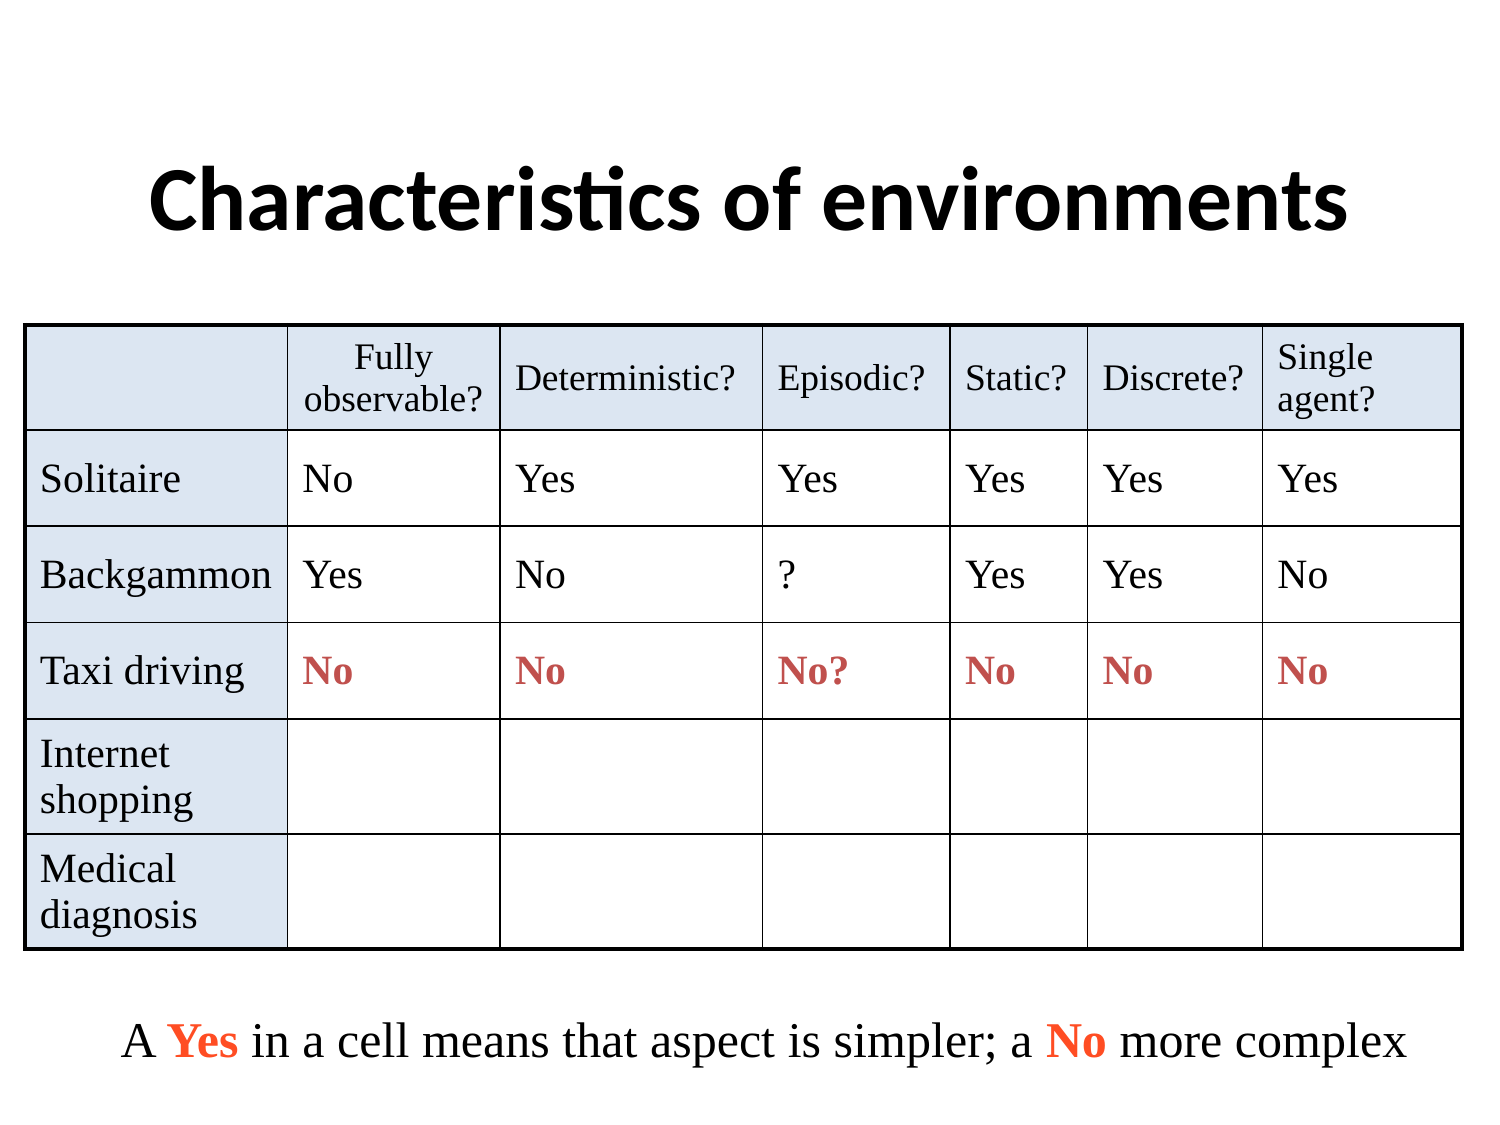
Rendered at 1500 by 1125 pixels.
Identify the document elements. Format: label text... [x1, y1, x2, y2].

table_cell Internet shopping [27, 720, 287, 833]
table_cell [501, 835, 762, 947]
table_cell No? [763, 623, 949, 718]
text_box A Yes in a cell means that aspect is simpler; a No more complex [105, 999, 1423, 1075]
table_cell Backgammon [27, 527, 287, 622]
table_cell Yes [1263, 431, 1460, 525]
table_header Single agent? [1263, 327, 1460, 429]
table_cell ? [763, 527, 949, 622]
table_header Fully observable? [288, 327, 499, 429]
table_cell No [288, 431, 499, 525]
table_cell No [501, 527, 762, 622]
table_cell Yes [763, 431, 949, 525]
table_header Episodic? [763, 327, 949, 429]
table_cell [763, 835, 949, 947]
table_cell No [1088, 623, 1262, 718]
table_cell No [951, 623, 1087, 718]
table_cell [288, 720, 499, 833]
table_cell Yes [288, 527, 499, 622]
table_cell Yes [951, 527, 1087, 622]
table_header Discrete? [1088, 327, 1262, 429]
table_cell No [288, 623, 499, 718]
table_header [27, 327, 287, 429]
title Characteristics of environments [112, 99, 1388, 288]
table_cell [1263, 720, 1460, 833]
table_cell No [1263, 623, 1460, 718]
table_cell [763, 720, 949, 833]
table_cell Taxi driving [27, 623, 287, 718]
table_cell Yes [1088, 527, 1262, 622]
table_cell Solitaire [27, 431, 287, 525]
table_cell [1263, 835, 1460, 947]
table_cell Yes [501, 431, 762, 525]
table_cell [1088, 720, 1262, 833]
table_header Deterministic? [501, 327, 762, 429]
table_cell No [1263, 527, 1460, 622]
table_cell [951, 835, 1087, 947]
table_cell [501, 720, 762, 833]
table_cell Yes [951, 431, 1087, 525]
table_cell [951, 720, 1087, 833]
table_cell No [501, 623, 762, 718]
table_cell Yes [1088, 431, 1262, 525]
table_cell [1088, 835, 1262, 947]
table_header Static? [951, 327, 1087, 429]
table_cell [288, 835, 499, 947]
table_cell Medical diagnosis [27, 835, 287, 947]
